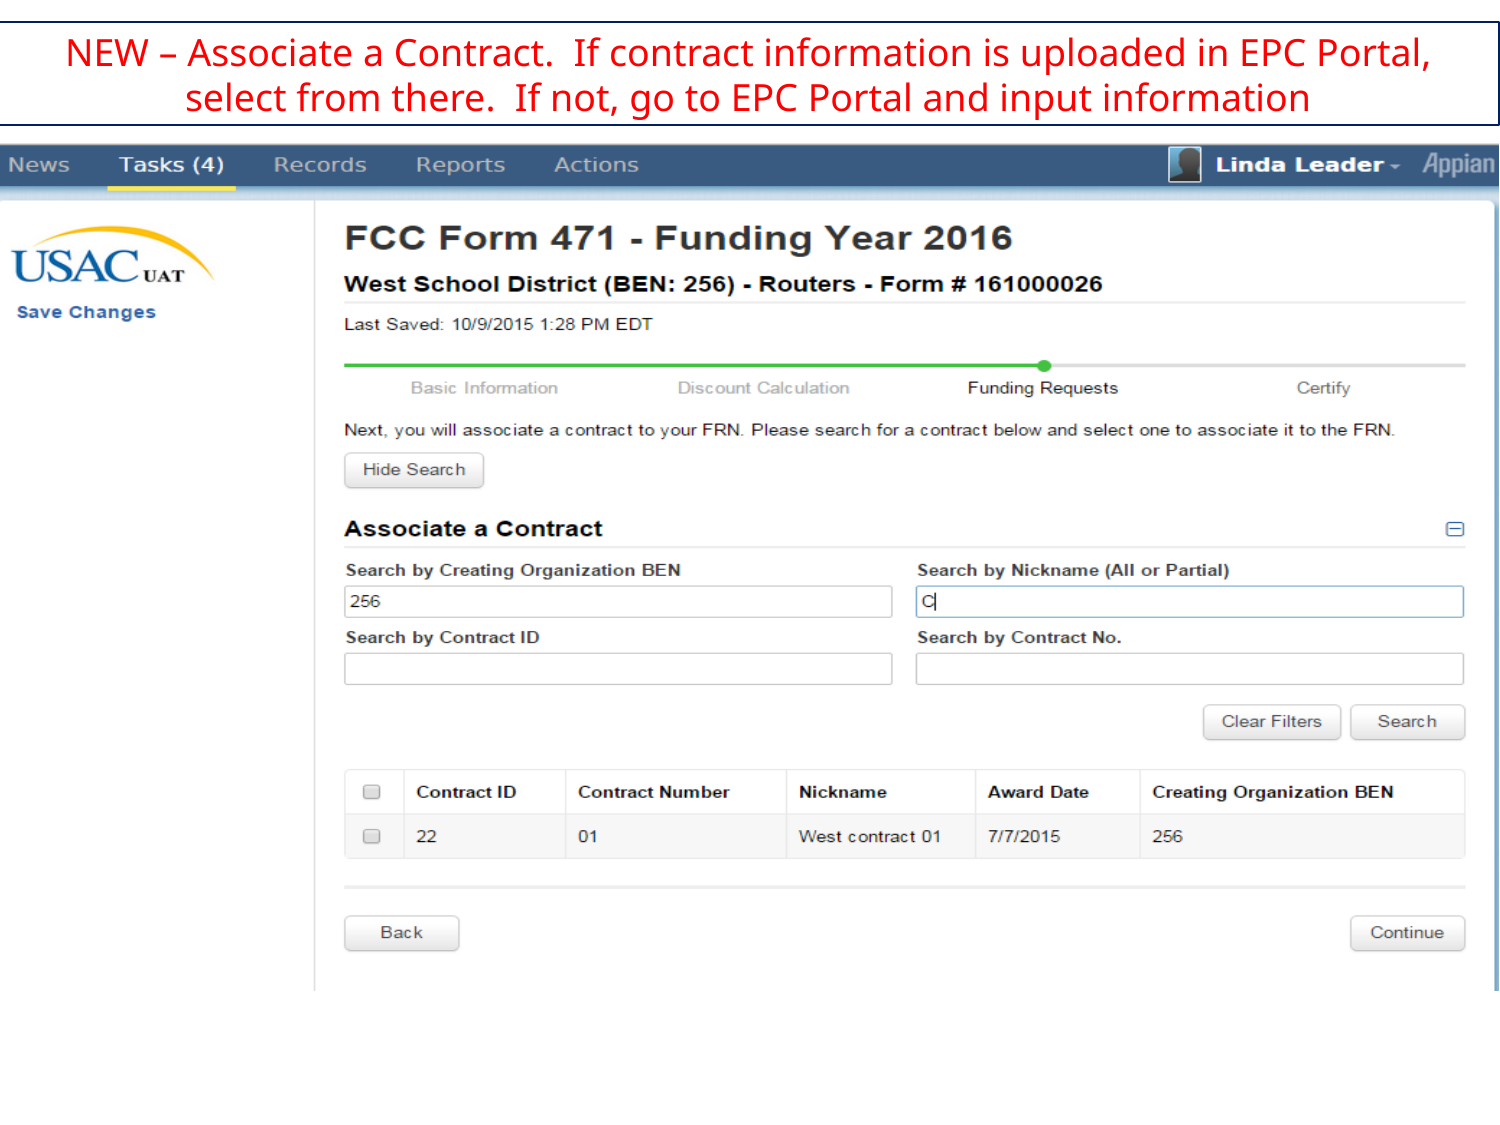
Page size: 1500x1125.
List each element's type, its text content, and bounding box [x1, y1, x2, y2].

text_box NEW – Associate a Contract. If contract information is uploaded in EPC Portal, select from there. If not, go to EPC Portal and input information [0, 22, 1499, 126]
picture [0, 143, 1499, 991]
